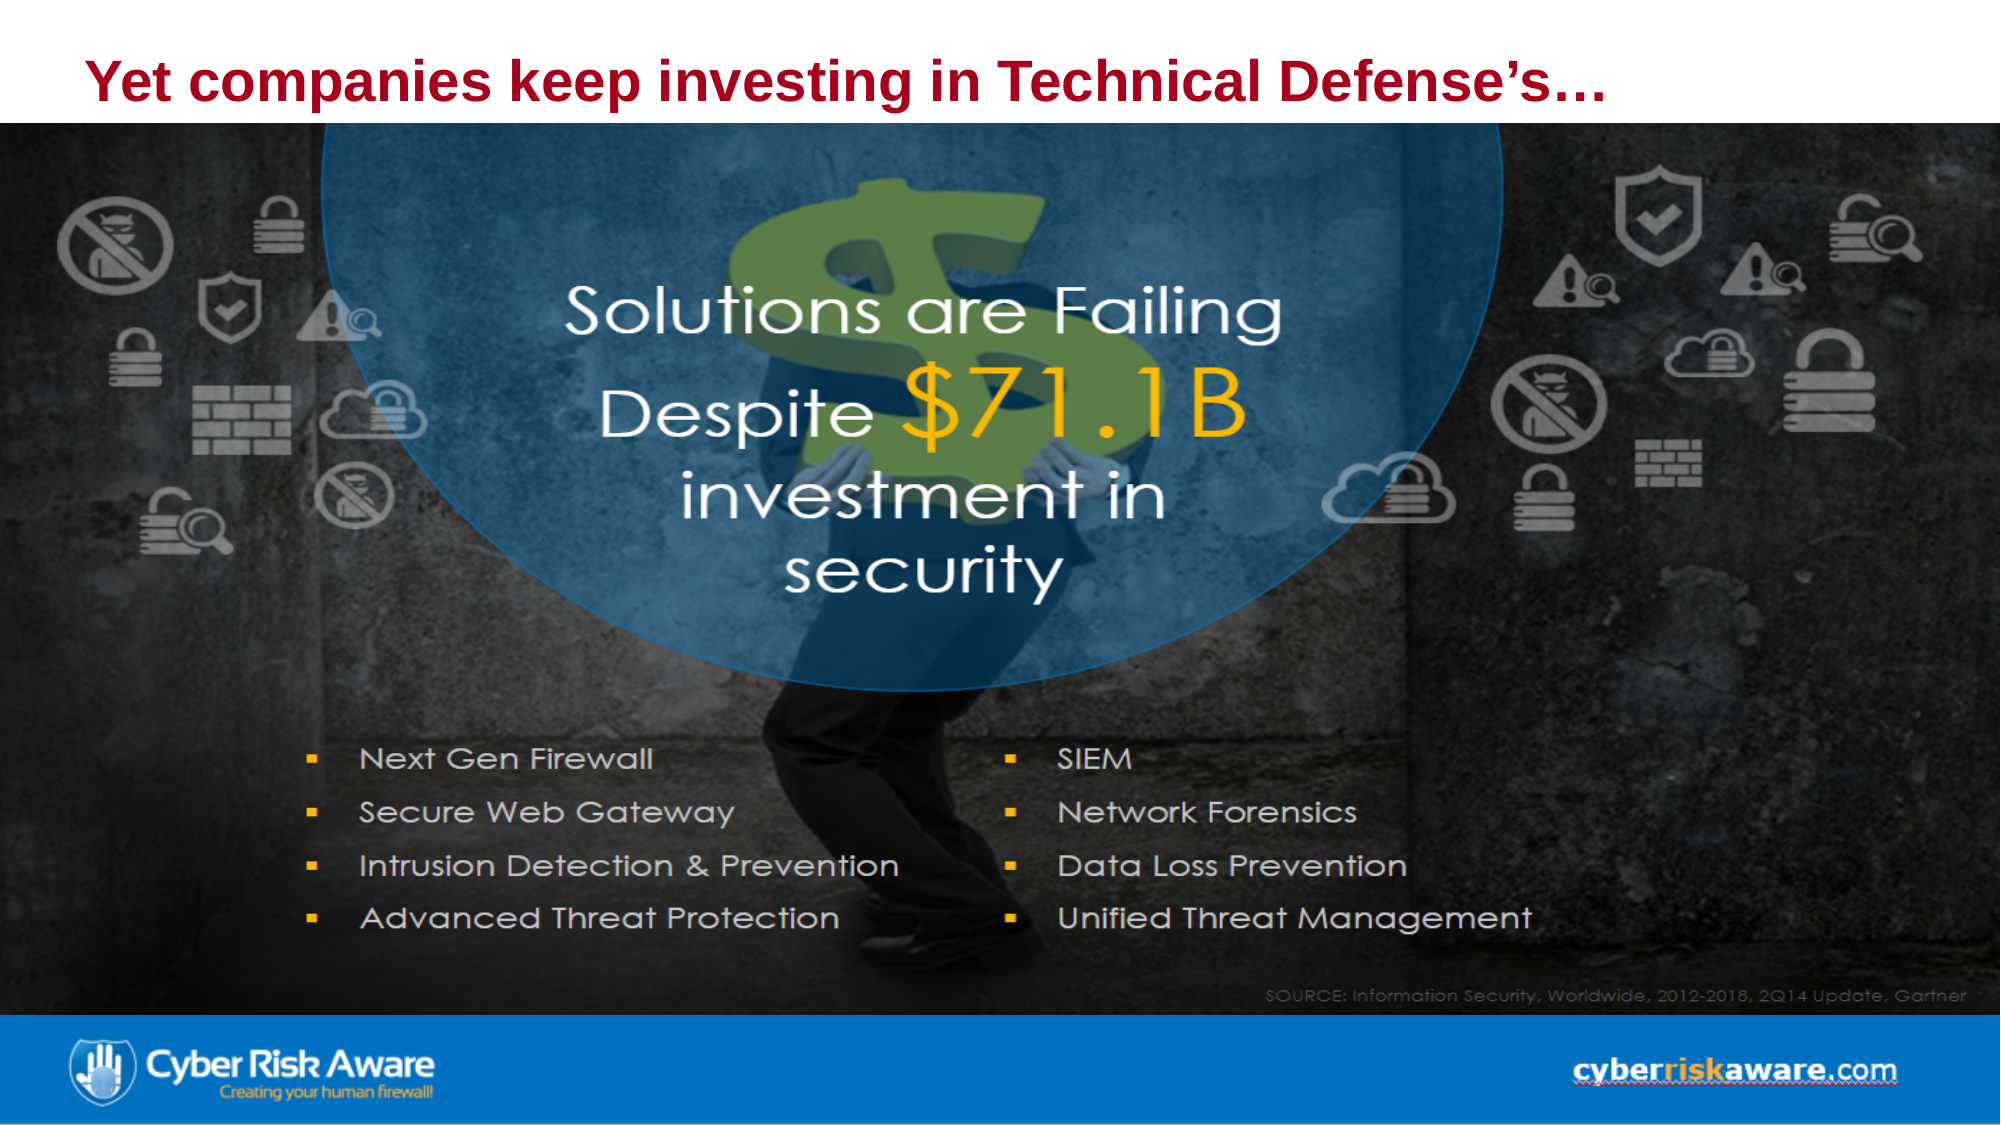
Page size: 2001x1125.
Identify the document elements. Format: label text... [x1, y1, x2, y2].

list Yet companies keep investing in Technical Defense’s… [84, 42, 1916, 119]
picture [0, 123, 2000, 1125]
